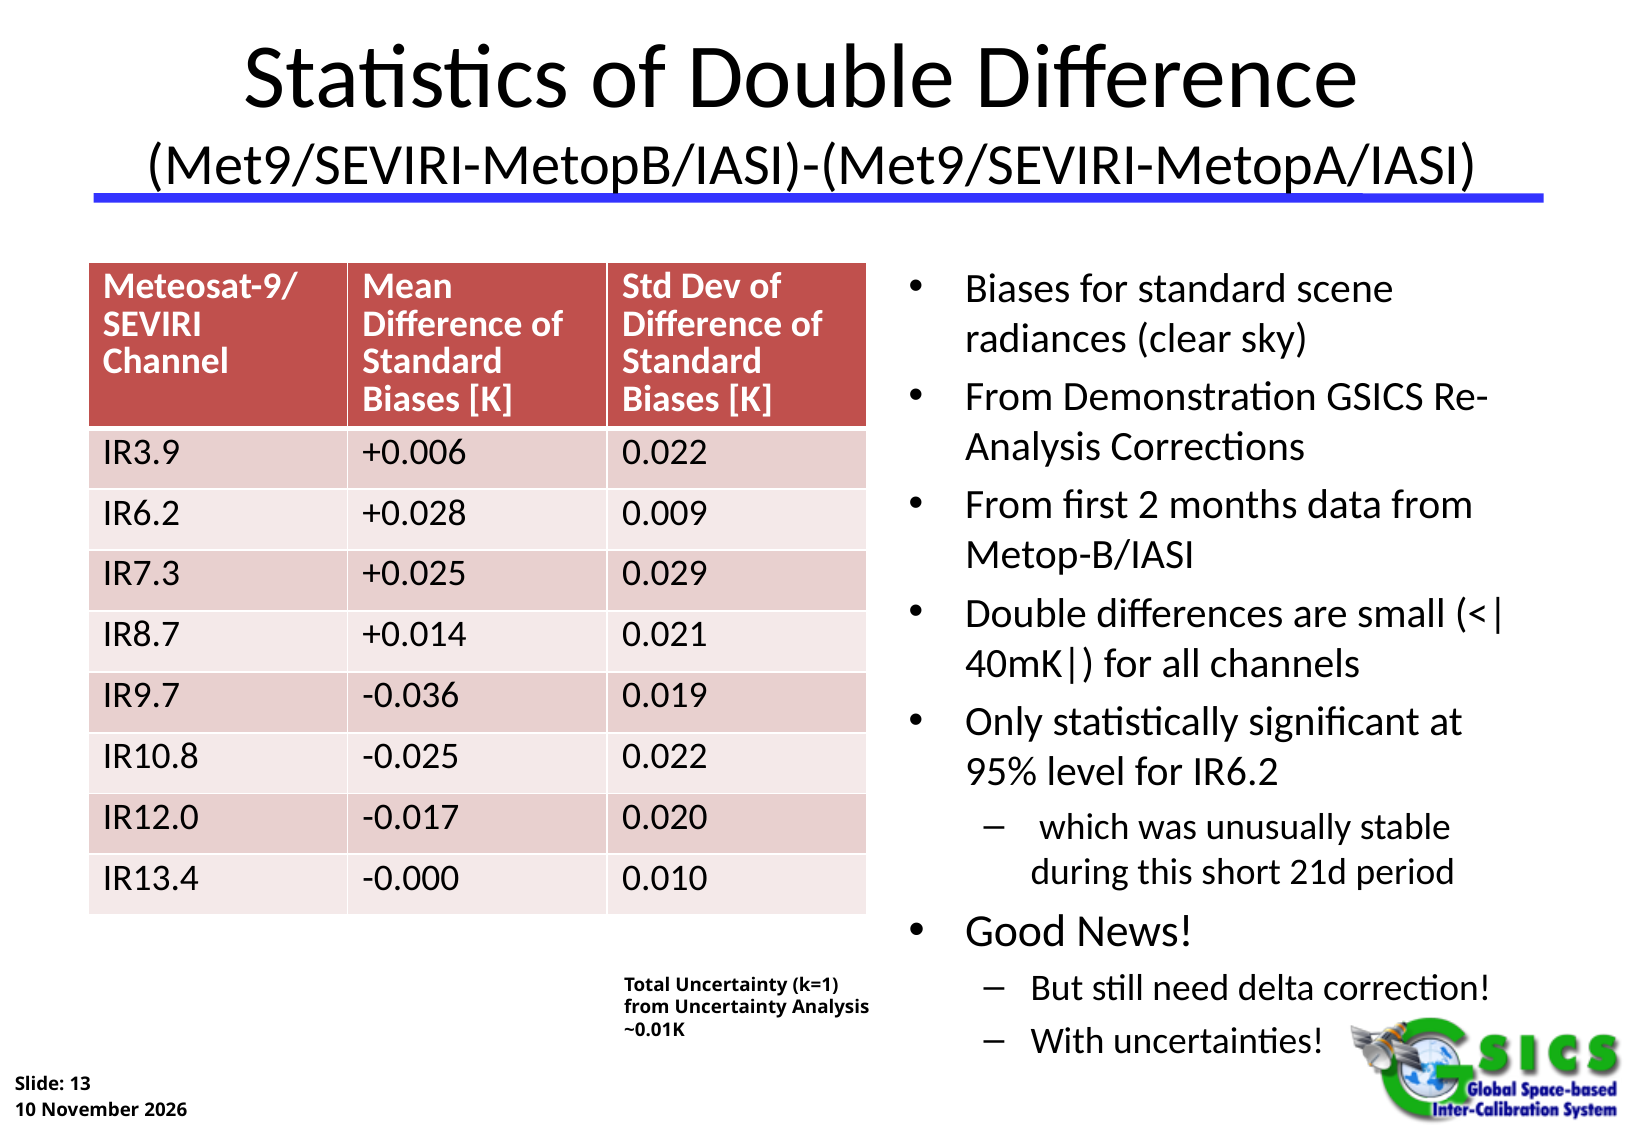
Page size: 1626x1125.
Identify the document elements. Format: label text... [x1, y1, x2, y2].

table_cell -0.000 [348, 855, 606, 914]
table_cell IR3.9 [89, 431, 347, 488]
table_cell -0.025 [348, 734, 606, 793]
table_header Mean Difference of Standard Biases [K] [348, 263, 606, 426]
table_cell 0.010 [608, 855, 866, 914]
table_cell IR7.3 [89, 551, 347, 610]
table_cell 0.020 [608, 794, 866, 853]
table_cell 0.021 [608, 612, 866, 671]
list Biases for standard scene radiances (clear sky) From Demonstration GSICS Re-Analysis Corrections From first 2 months data from Metop-B/IASI Double differences are small (<|40mK|) for all channels Only statistically significant at 95% level for IR6.2 which was unusually stable during this short 21d period Good News! But still need delta correction! With uncertainties! [893, 252, 1546, 996]
table_cell +0.025 [348, 551, 606, 610]
table_header Meteosat-9/ SEVIRI Channel [89, 263, 347, 426]
table_cell 0.022 [608, 431, 866, 488]
table_cell -0.017 [348, 794, 606, 853]
picture [1343, 1010, 1625, 1125]
title Statistics of Double Difference (Met9/SEVIRI-MetopB/IASI)-(Met9/SEVIRI-MetopA/IASI) [80, 27, 1544, 185]
table_cell +0.014 [348, 612, 606, 671]
table_cell IR12.0 [89, 794, 347, 853]
table_cell +0.006 [348, 431, 606, 488]
text_box Total Uncertainty (k=1) from Uncertainty Analysis ~0.01K [609, 965, 894, 1048]
table_cell -0.036 [348, 673, 606, 732]
table_cell 0.009 [608, 490, 866, 549]
table_cell 0.022 [608, 734, 866, 793]
table_cell +0.028 [348, 490, 606, 549]
table_cell IR8.7 [89, 612, 347, 671]
table_cell IR10.8 [89, 734, 347, 793]
table_cell IR9.7 [89, 673, 347, 732]
table_cell 0.019 [608, 673, 866, 732]
table_cell IR13.4 [89, 855, 347, 914]
table_cell IR6.2 [89, 490, 347, 549]
table_cell 0.029 [608, 551, 866, 610]
table_header Std Dev of Difference of Standard Biases [K] [608, 263, 866, 426]
